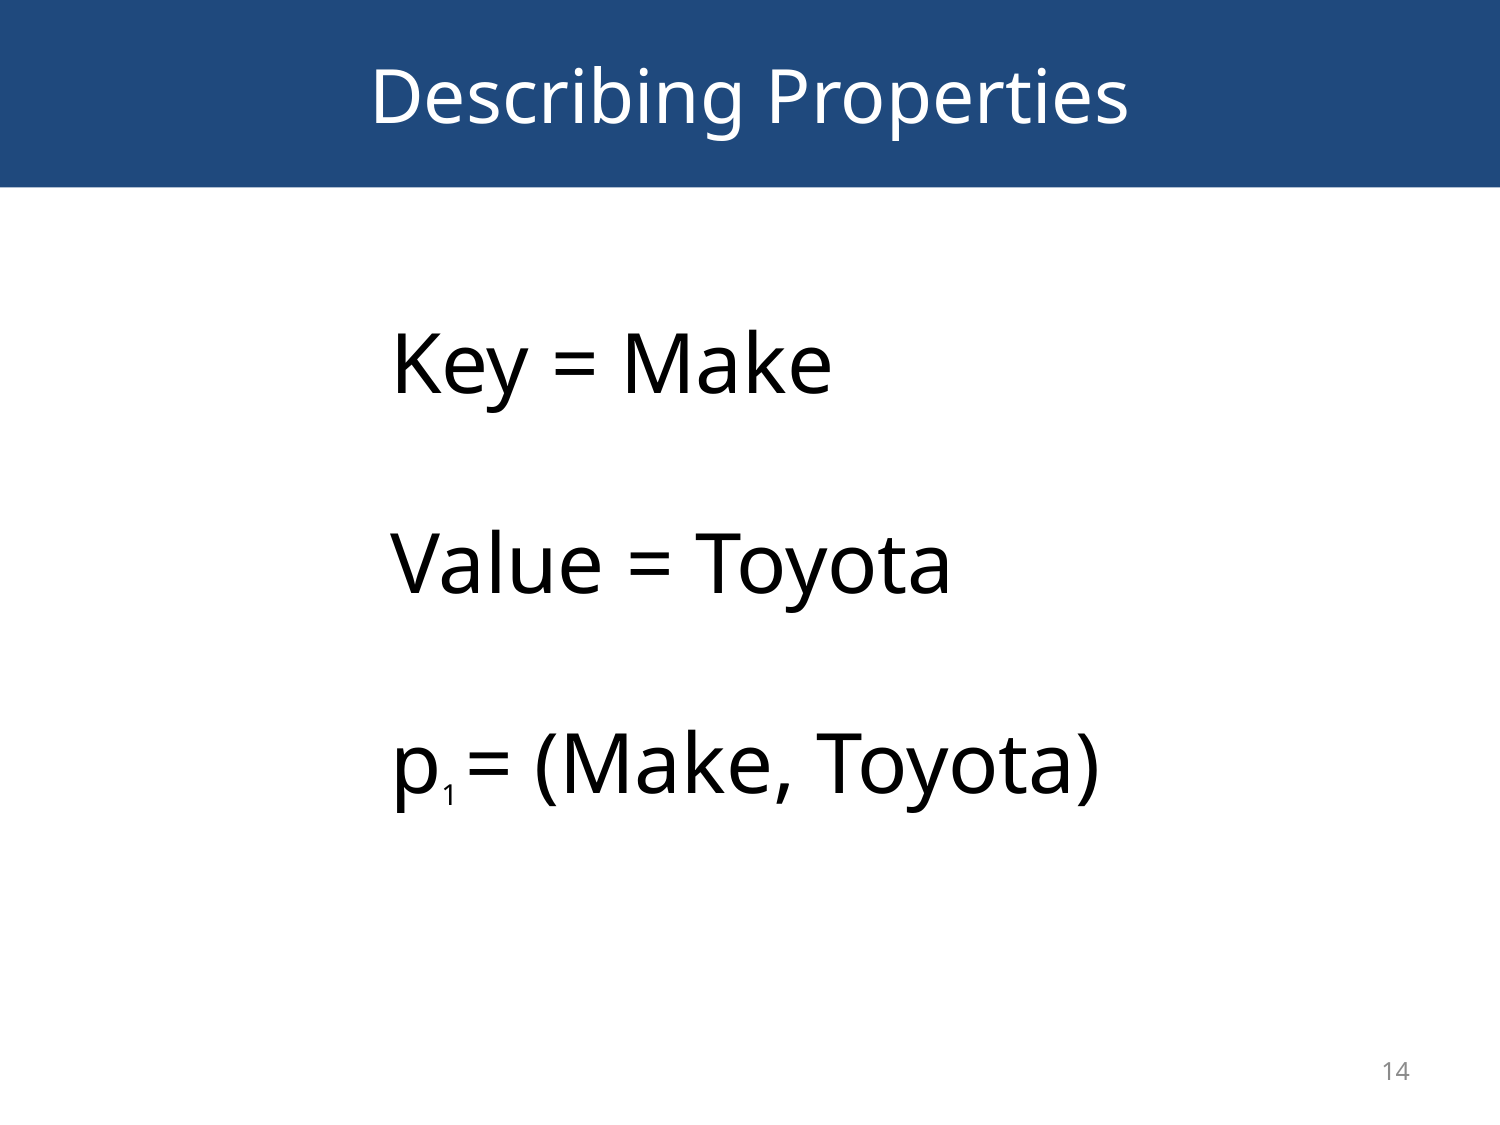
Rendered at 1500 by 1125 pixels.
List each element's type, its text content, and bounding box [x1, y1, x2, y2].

slide_number 14 [1074, 1042, 1425, 1103]
text_box Key = Make Value = Toyota p1 = (Make, Toyota) [375, 302, 1117, 819]
title Describing Properties [0, 0, 1500, 188]
